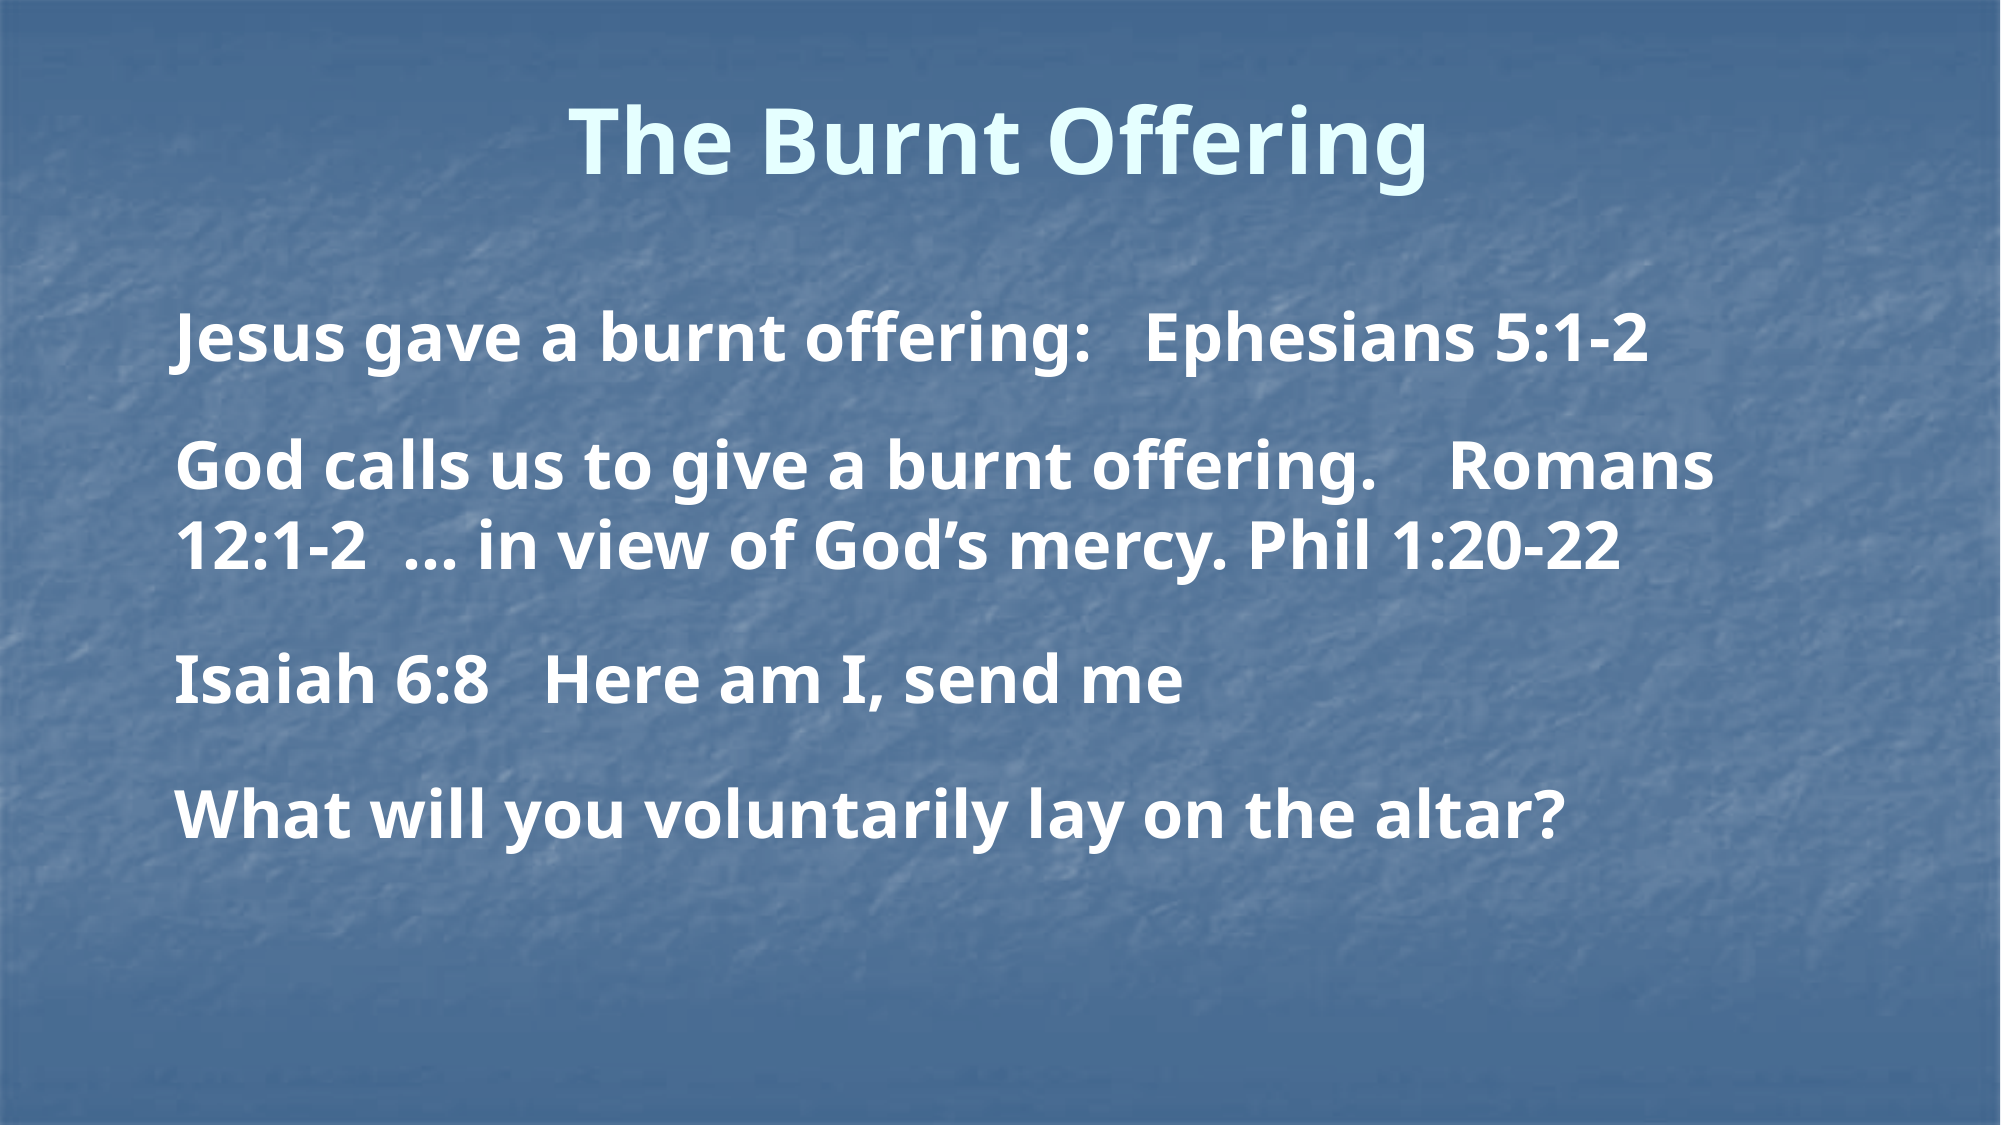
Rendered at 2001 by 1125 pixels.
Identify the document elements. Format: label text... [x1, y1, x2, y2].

list Jesus gave a burnt offering: Ephesians 5:1-2 God calls us to give a burnt offering. Romans 12:1-2 … in view of God’s mercy. Phil 1:20-22 Isaiah 6:8 Here am I, send me What will you voluntarily lay on the altar? [159, 287, 1767, 1000]
title The Burnt Offering [324, 62, 1675, 213]
